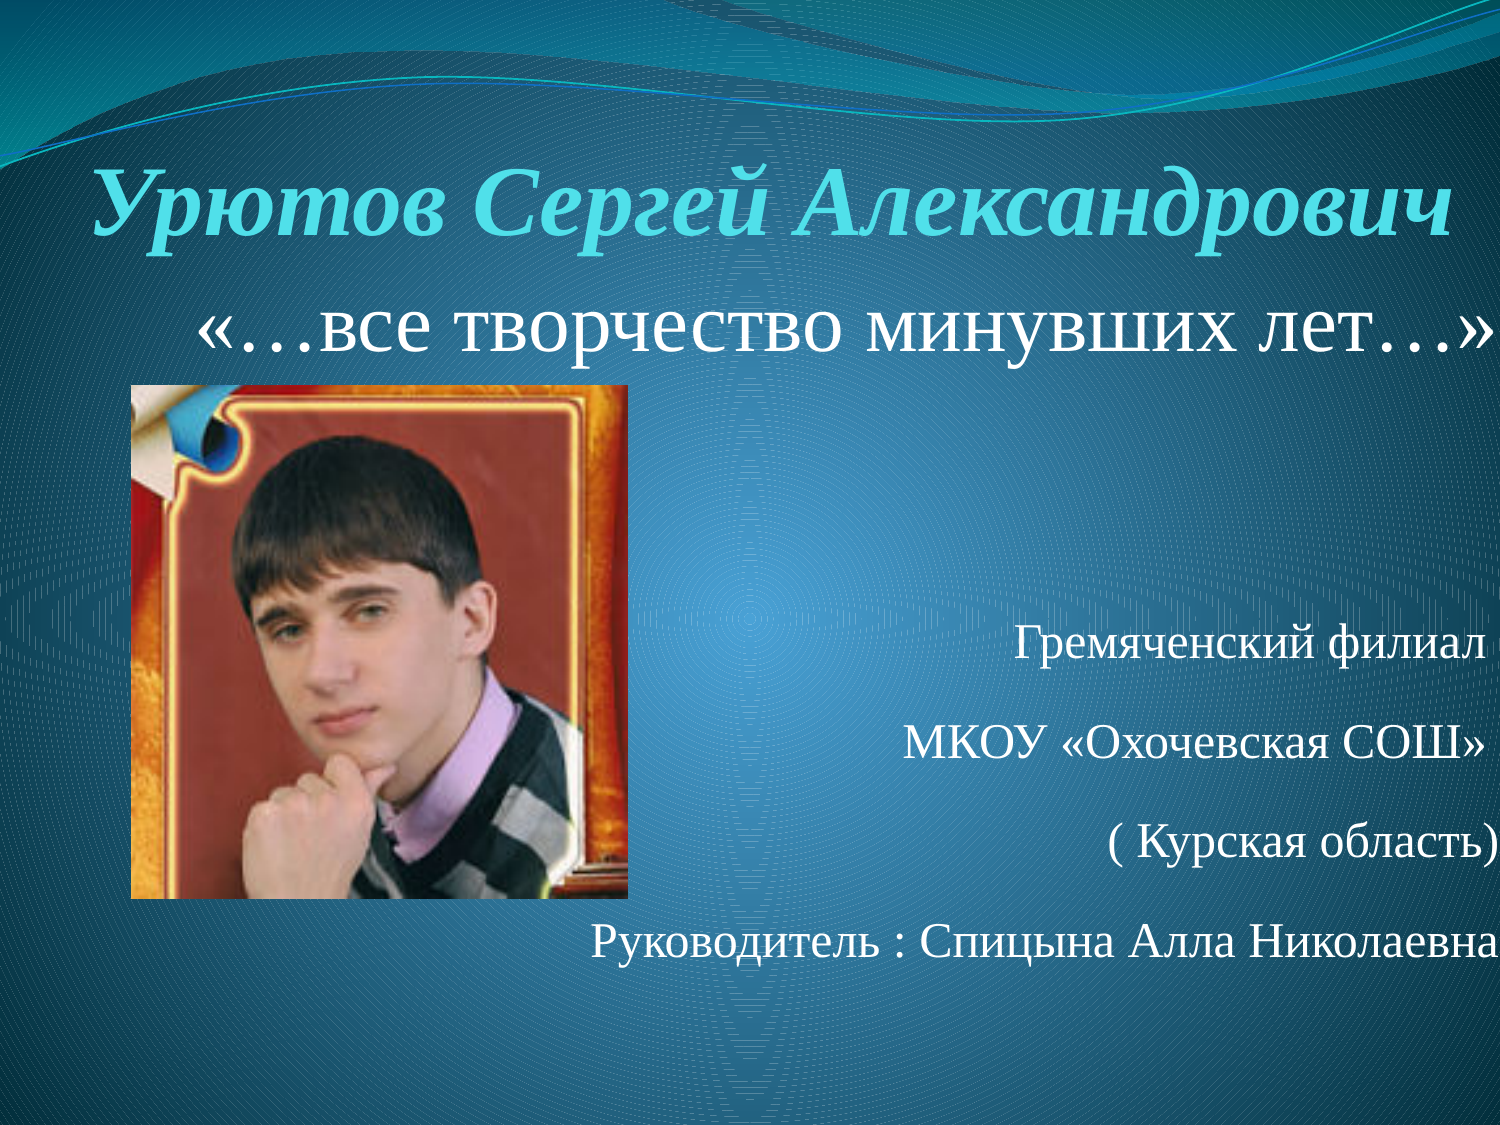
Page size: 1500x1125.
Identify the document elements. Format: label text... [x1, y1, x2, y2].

picture [131, 385, 628, 899]
subtitle «…все творчество минувших лет…» Гремяченский филиал МКОУ «Охочевская СОШ» ( Курская область) Руководитель : Спицына Алла Николаевна [27, 210, 1500, 1074]
title Урютов Сергей Александрович [17, 0, 1459, 256]
